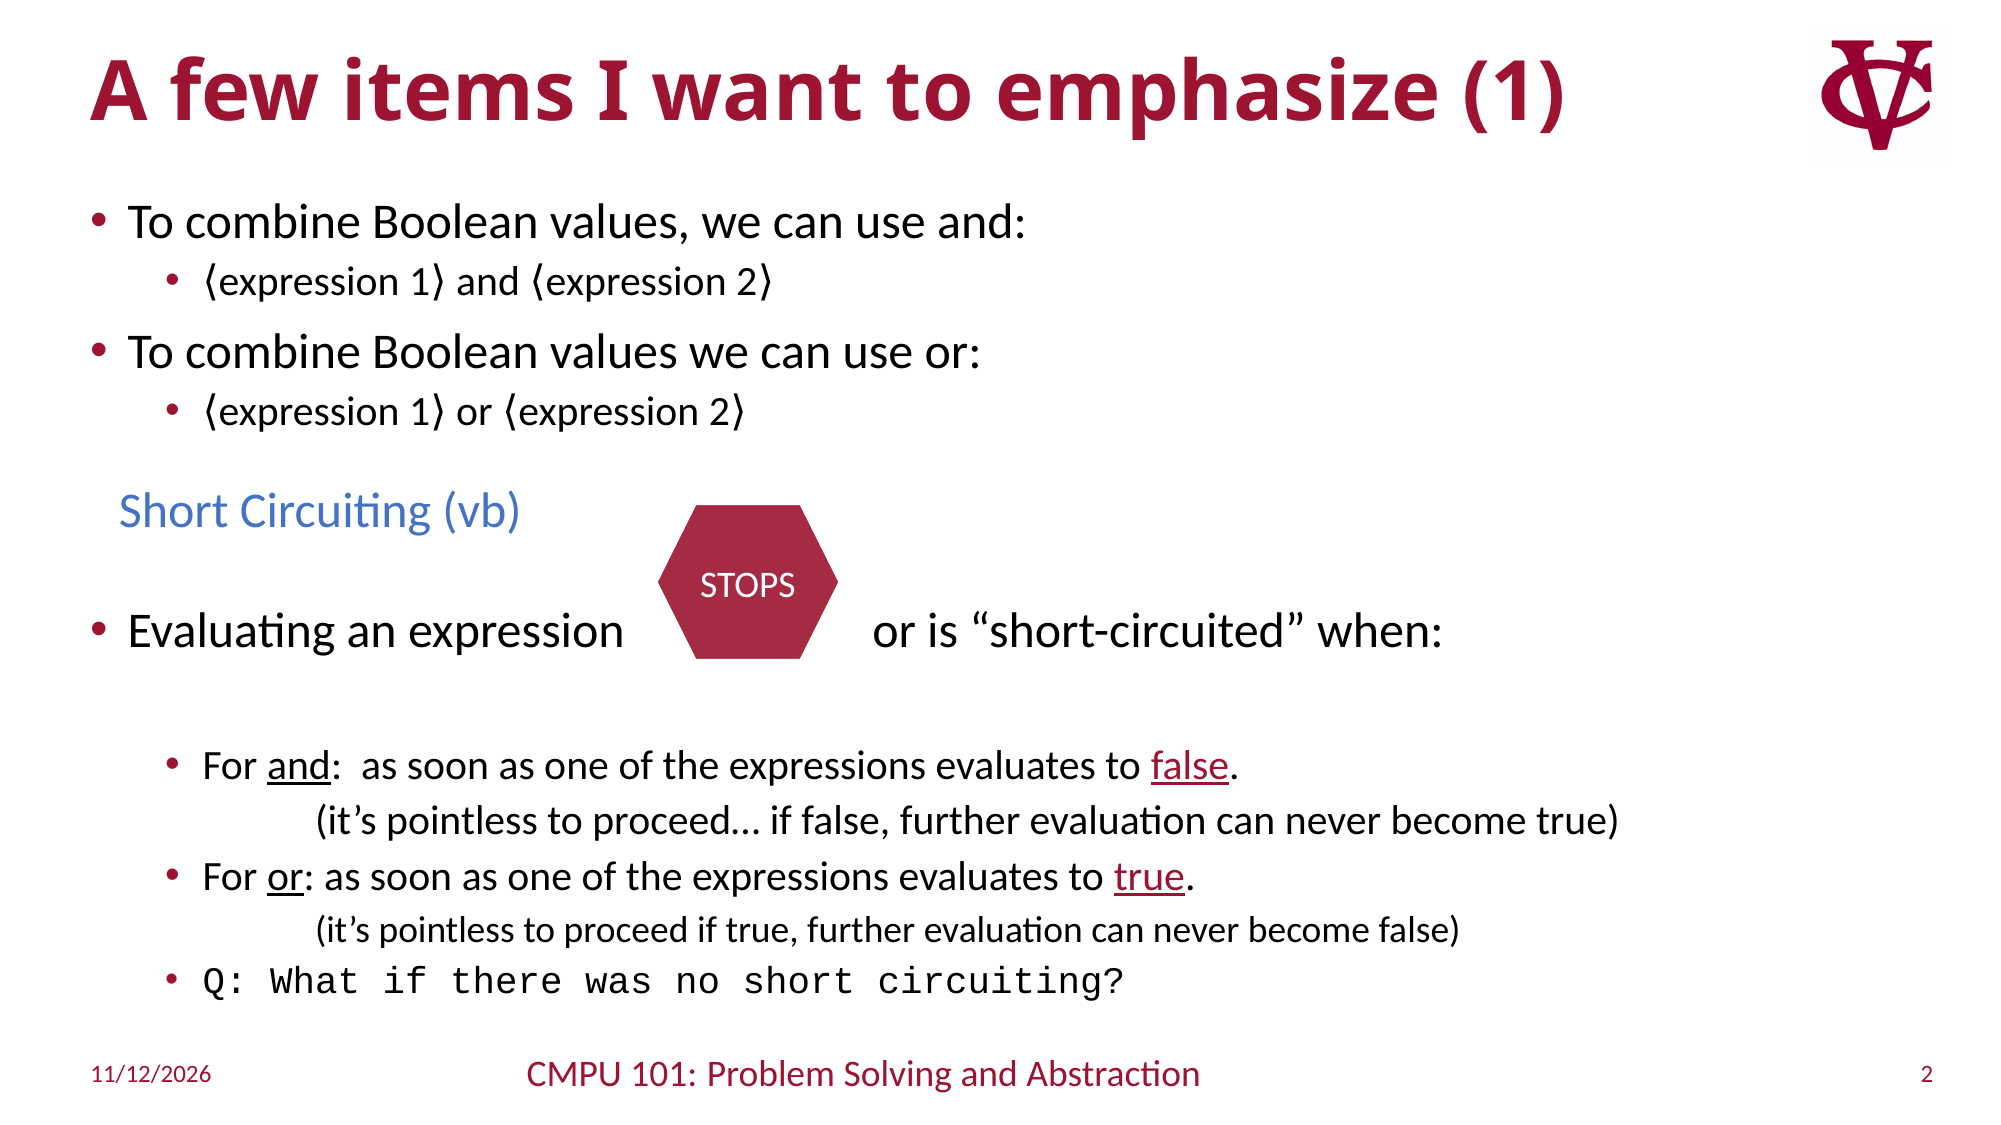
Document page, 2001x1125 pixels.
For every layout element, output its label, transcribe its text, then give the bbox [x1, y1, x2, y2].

text_box Short Circuiting (vb) [104, 470, 840, 545]
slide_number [75, 1042, 640, 1103]
title A few items I want to emphasize (1) [75, 37, 1793, 151]
list To combine Boolean values, we can use and: ⟨expression 1⟩ and ⟨expression 2⟩ To combine Boolean values we can use or: ⟨expression 1⟩ or ⟨expression 2⟩ Evaluating an expression or is “short-circuited” when: For and: as soon as one of the expressions evaluates to false. (it’s pointless to proceed… if false, further evaluation can never become true) For or: as soon as one of the expressions evaluates to true. (it’s pointless to proceed if true, further evaluation can never become false) Q: What if there was no short circuiting? [75, 187, 1925, 1006]
picture [1809, 24, 1949, 164]
slide_number 2 [1384, 1042, 1949, 1103]
text_box CMPU 101: Problem Solving and Abstraction [511, 1036, 1512, 1102]
